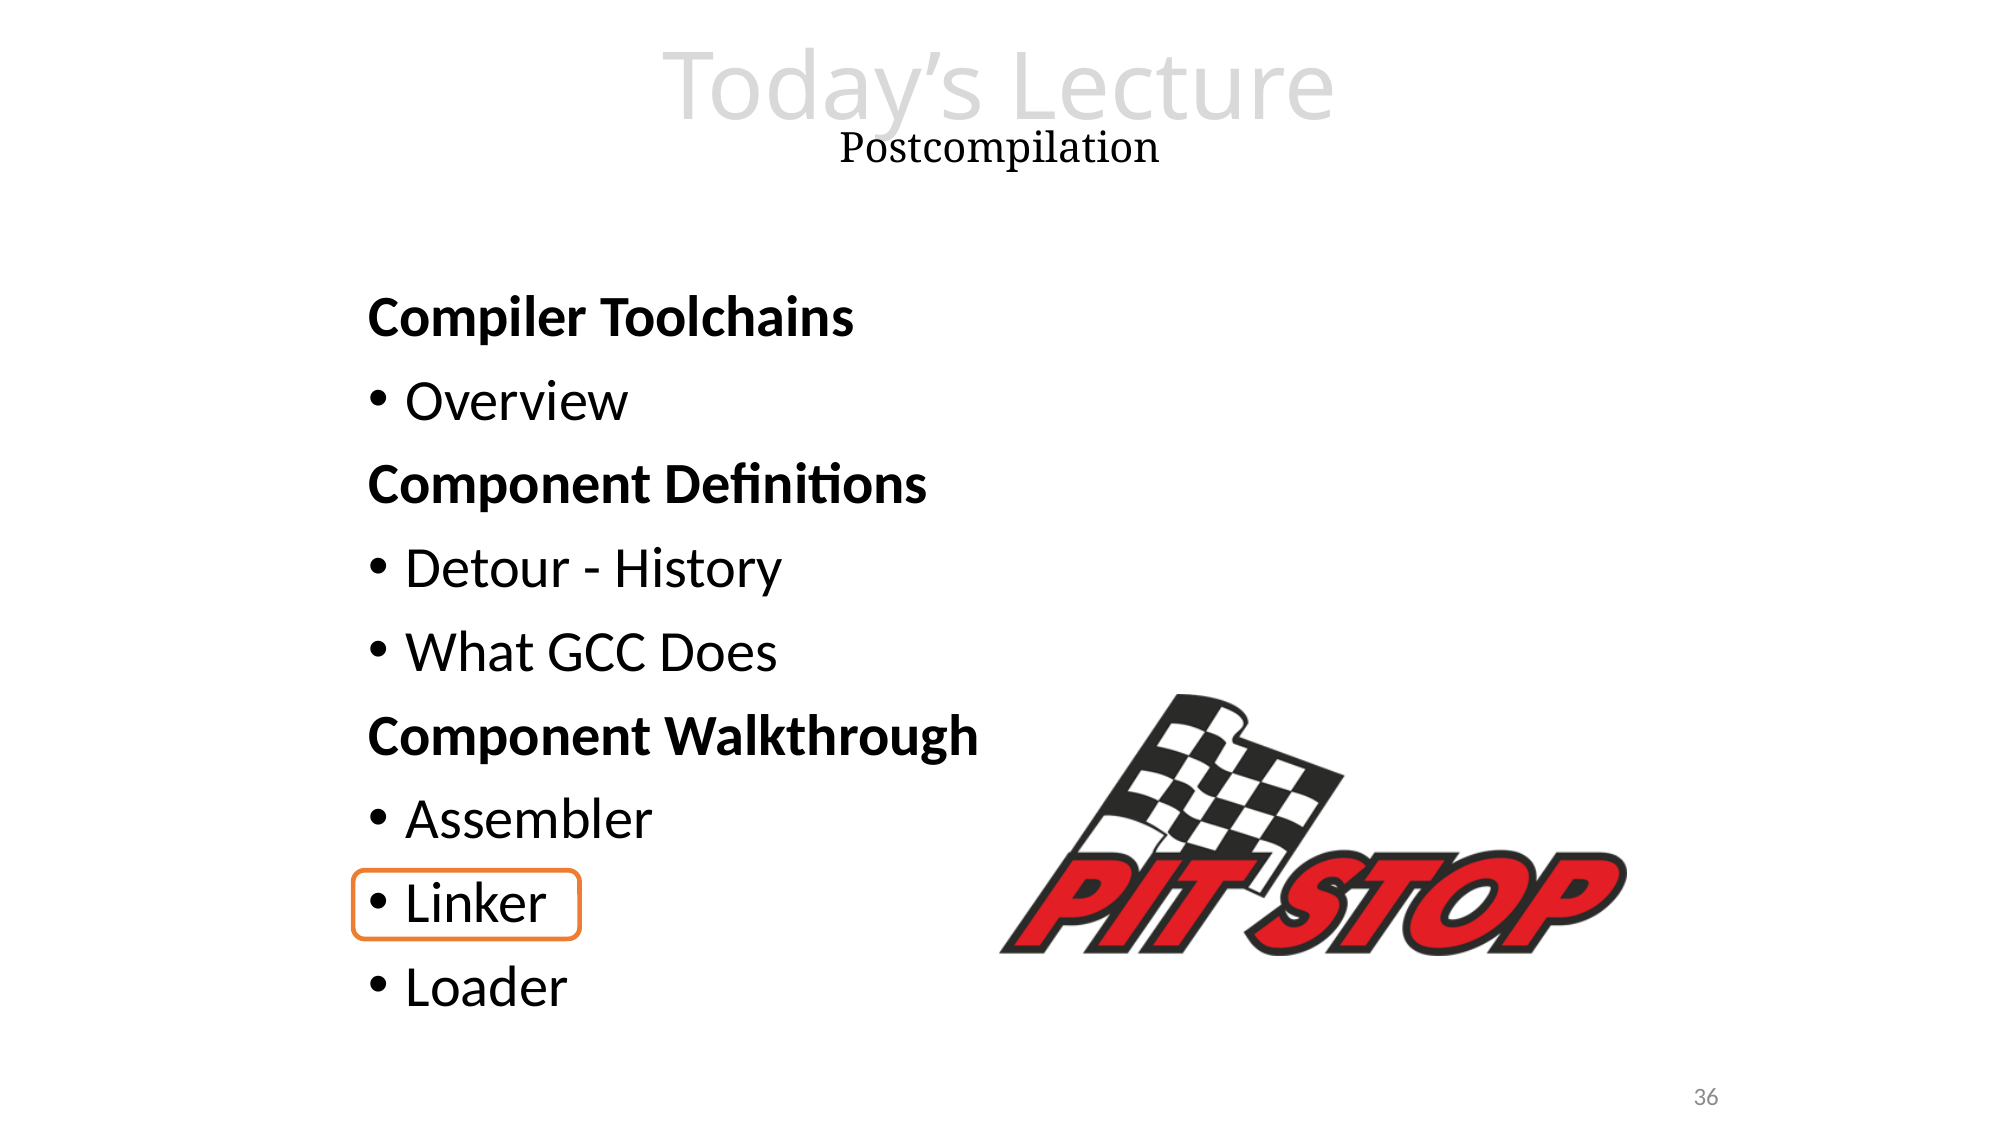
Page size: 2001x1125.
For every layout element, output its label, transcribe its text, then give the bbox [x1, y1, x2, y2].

slide_number 36 [1396, 1065, 1734, 1125]
list Compiler Toolchains Overview Component Definitions Detour - History What GCC Does Component Walkthrough Assembler Linker Loader [353, 278, 1647, 1066]
title Today’s Lecture Postcompilation [353, 4, 1647, 222]
picture [999, 694, 1627, 956]
text_box [352, 869, 581, 941]
